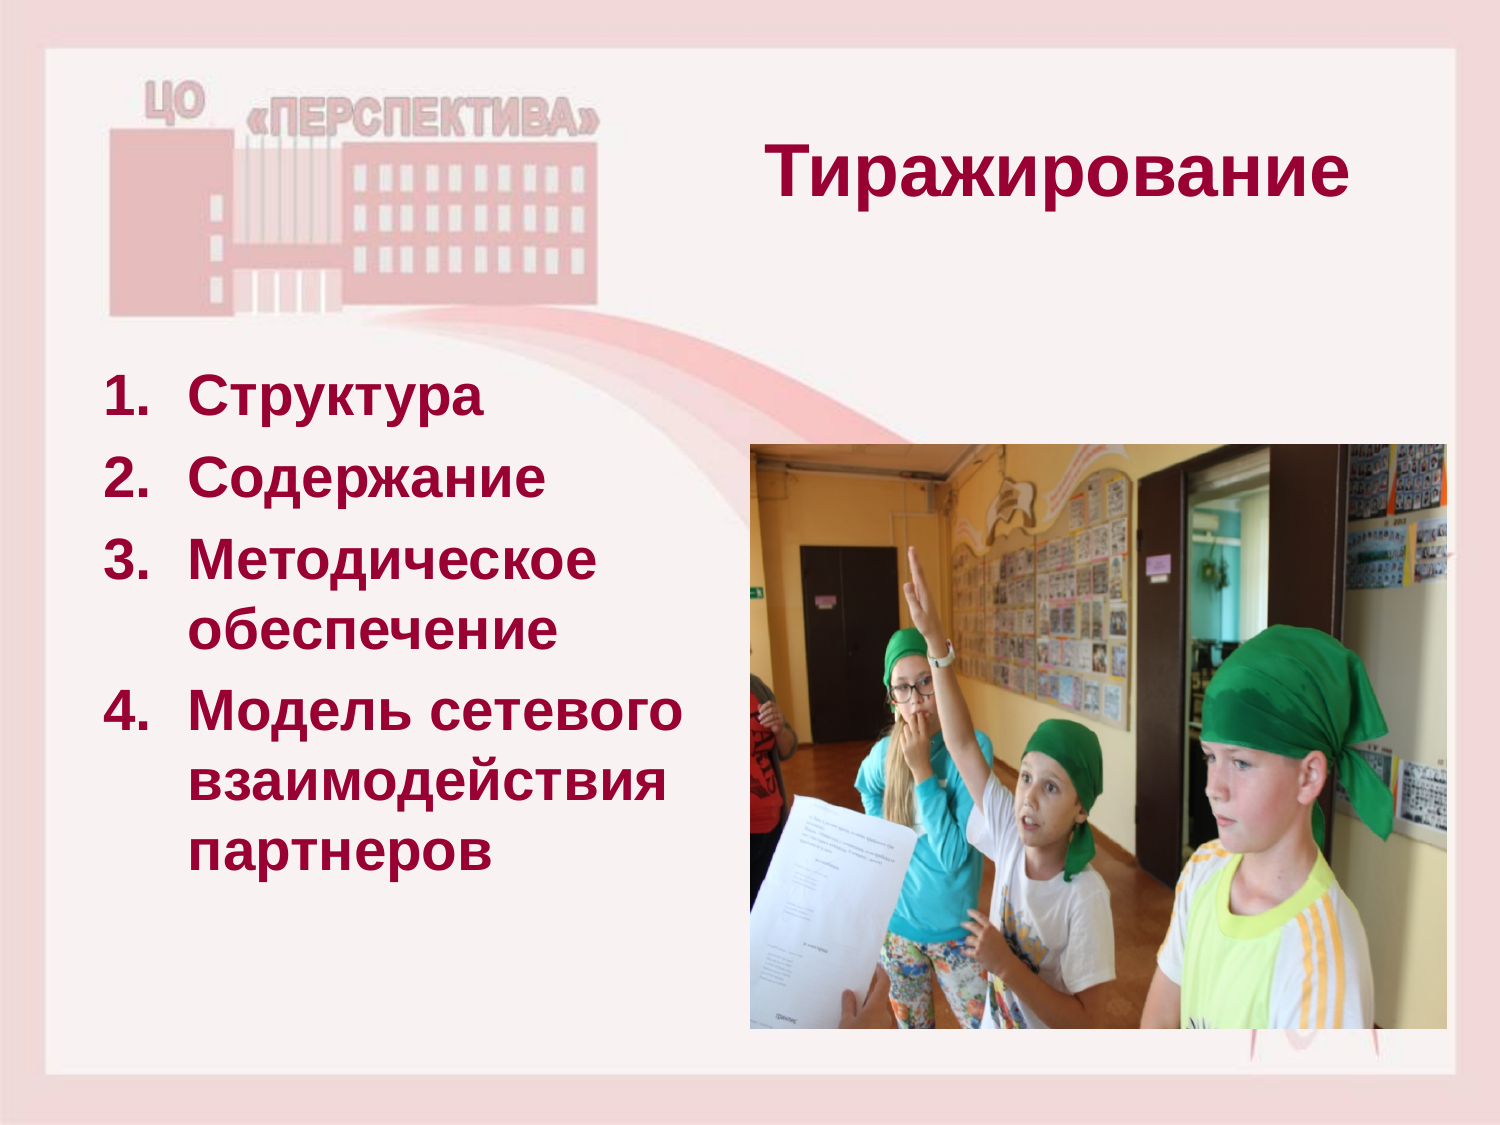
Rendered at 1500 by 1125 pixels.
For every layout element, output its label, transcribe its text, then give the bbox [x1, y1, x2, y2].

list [749, 444, 1448, 1029]
list Структура Содержание Методическое обеспечение Модель сетевого взаимодействия партнеров [88, 349, 786, 1025]
text_box Тиражирование [750, 113, 1447, 219]
picture [0, 0, 1500, 1125]
